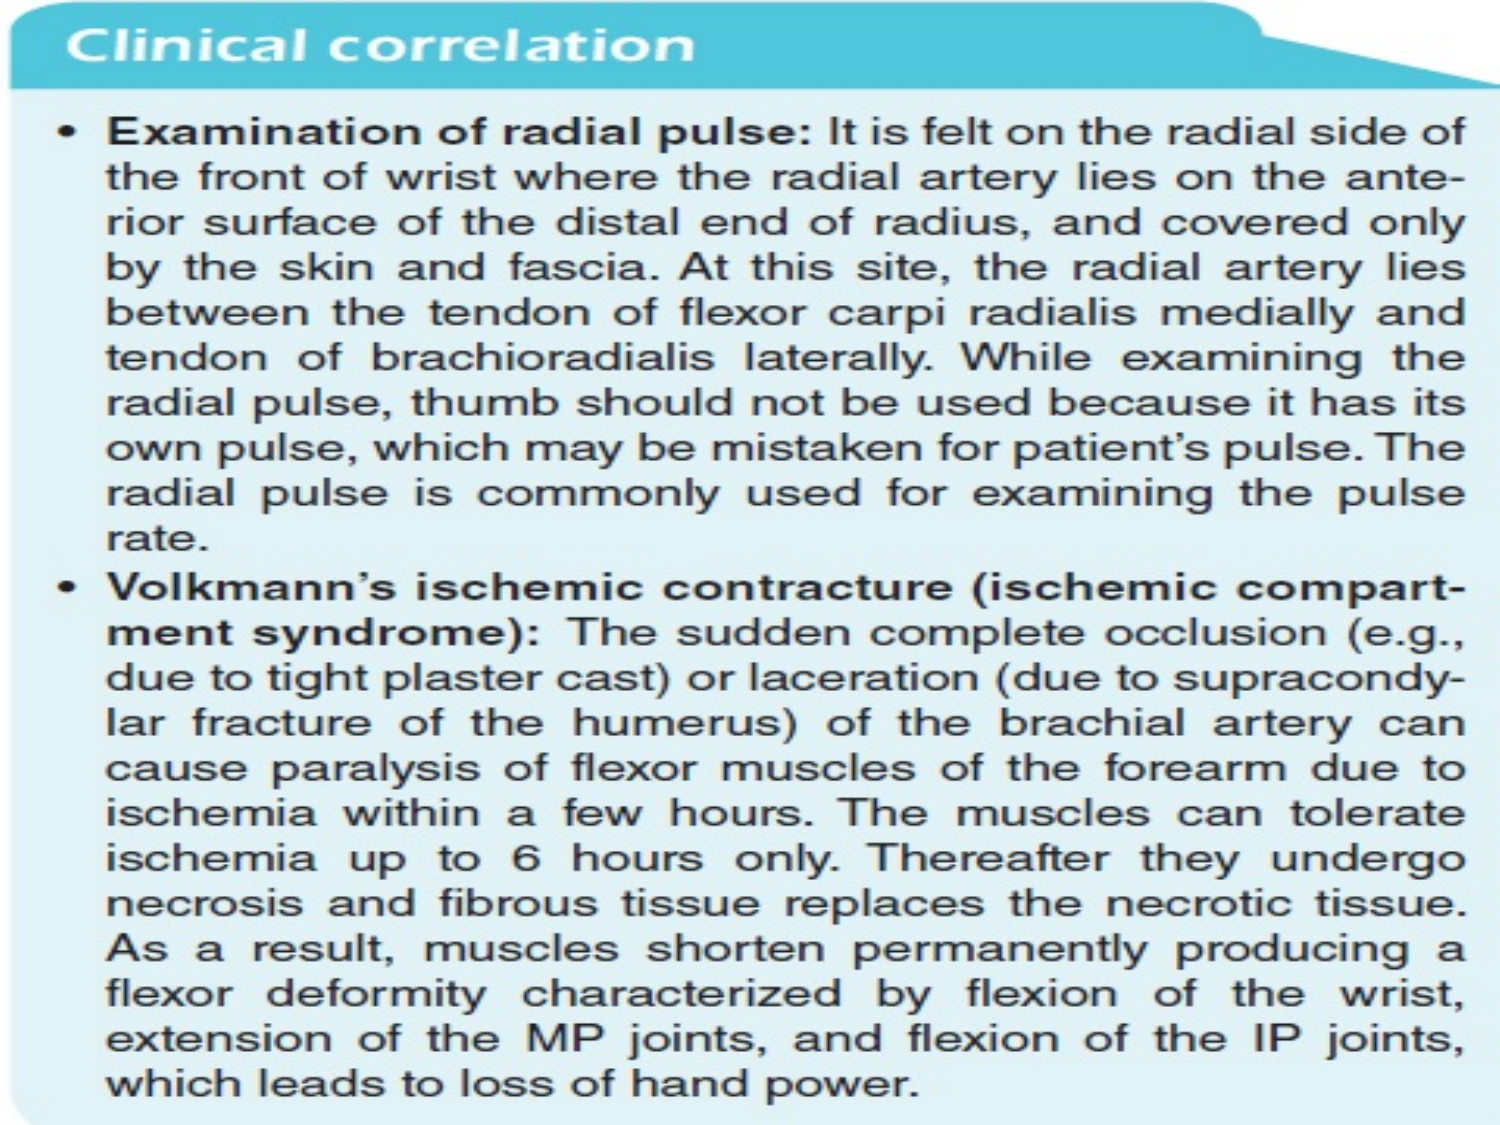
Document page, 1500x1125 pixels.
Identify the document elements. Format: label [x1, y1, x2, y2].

list [0, 0, 1500, 1125]
